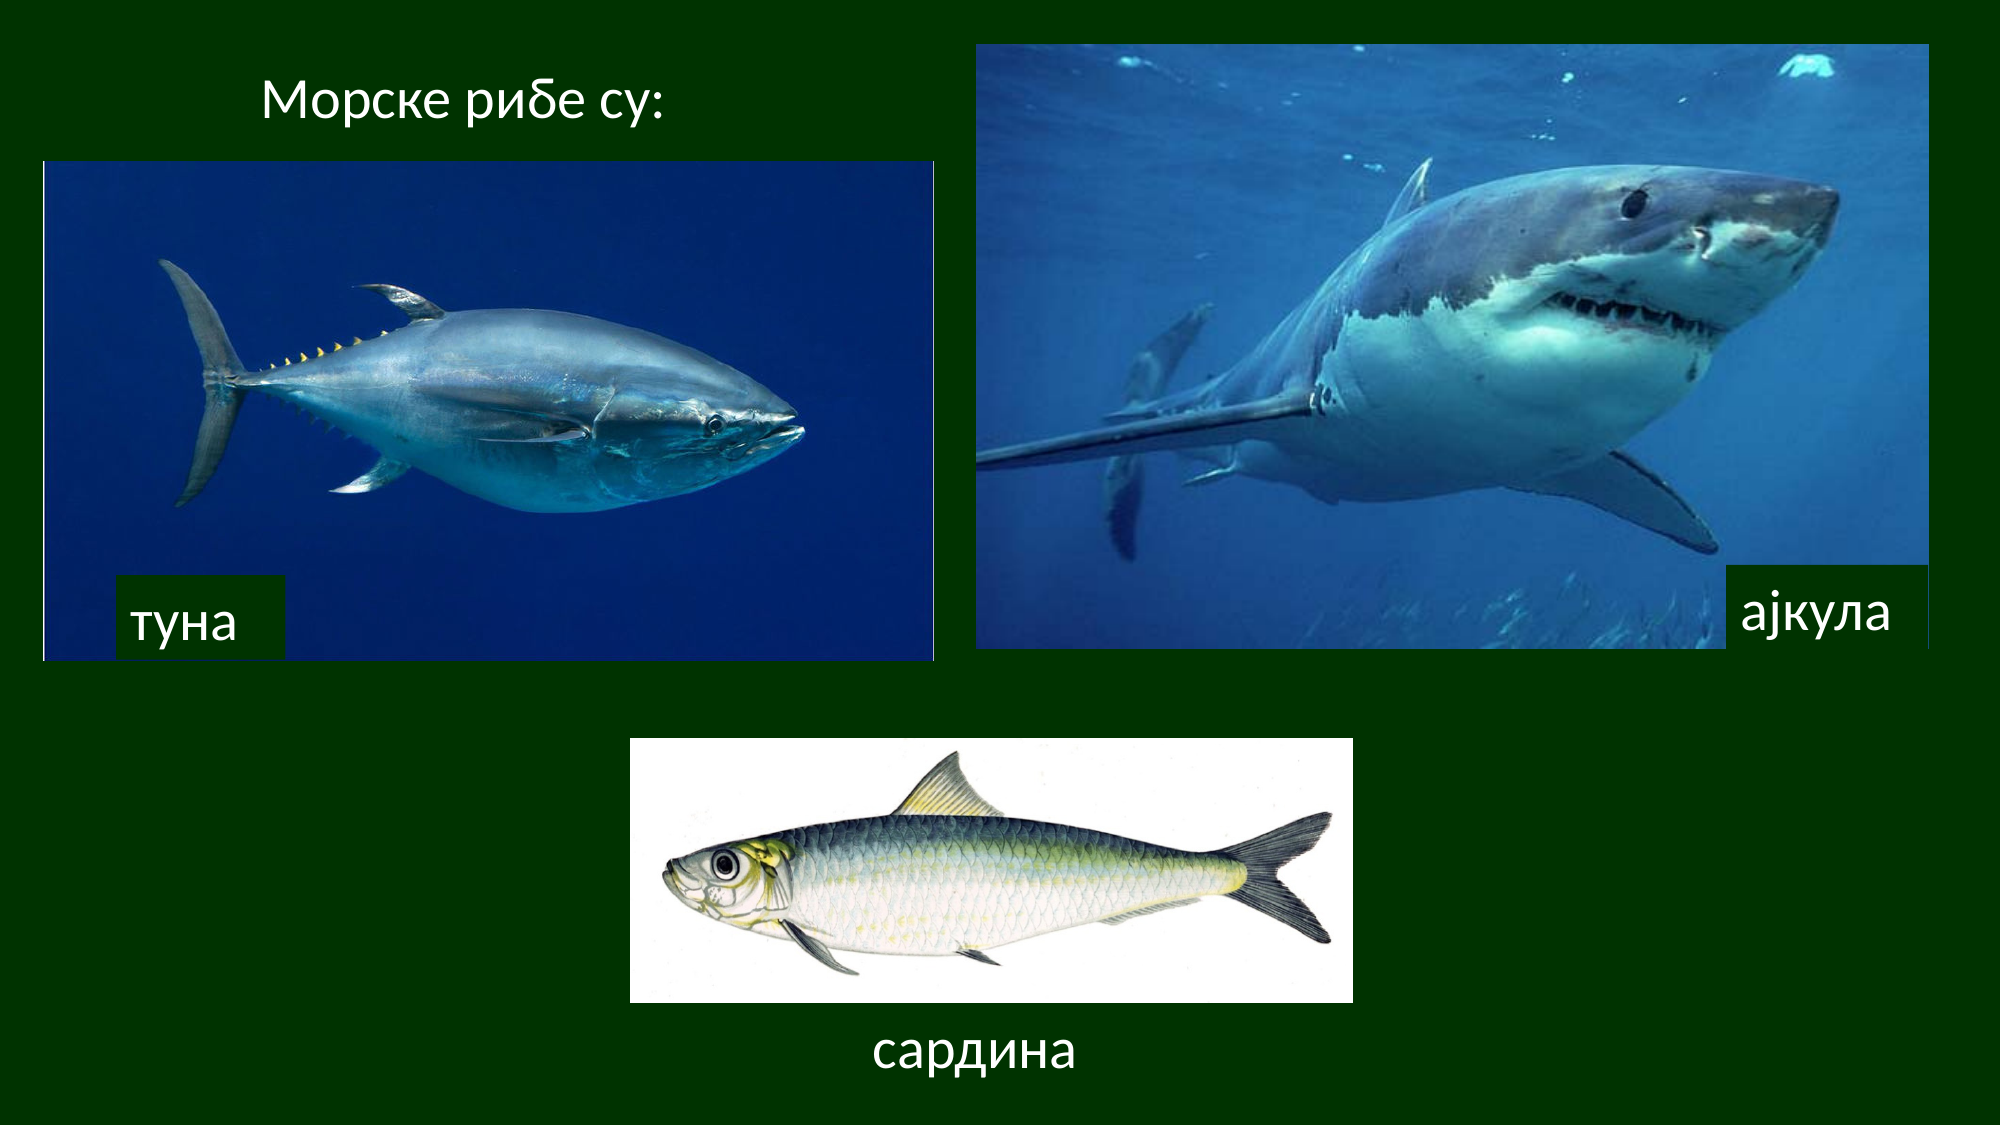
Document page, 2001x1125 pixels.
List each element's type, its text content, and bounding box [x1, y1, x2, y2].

picture [43, 161, 934, 661]
text_box сардина [858, 1004, 1209, 1088]
picture [630, 738, 1353, 1004]
picture [976, 44, 1929, 650]
list Морске рибе су: [245, 61, 1971, 775]
